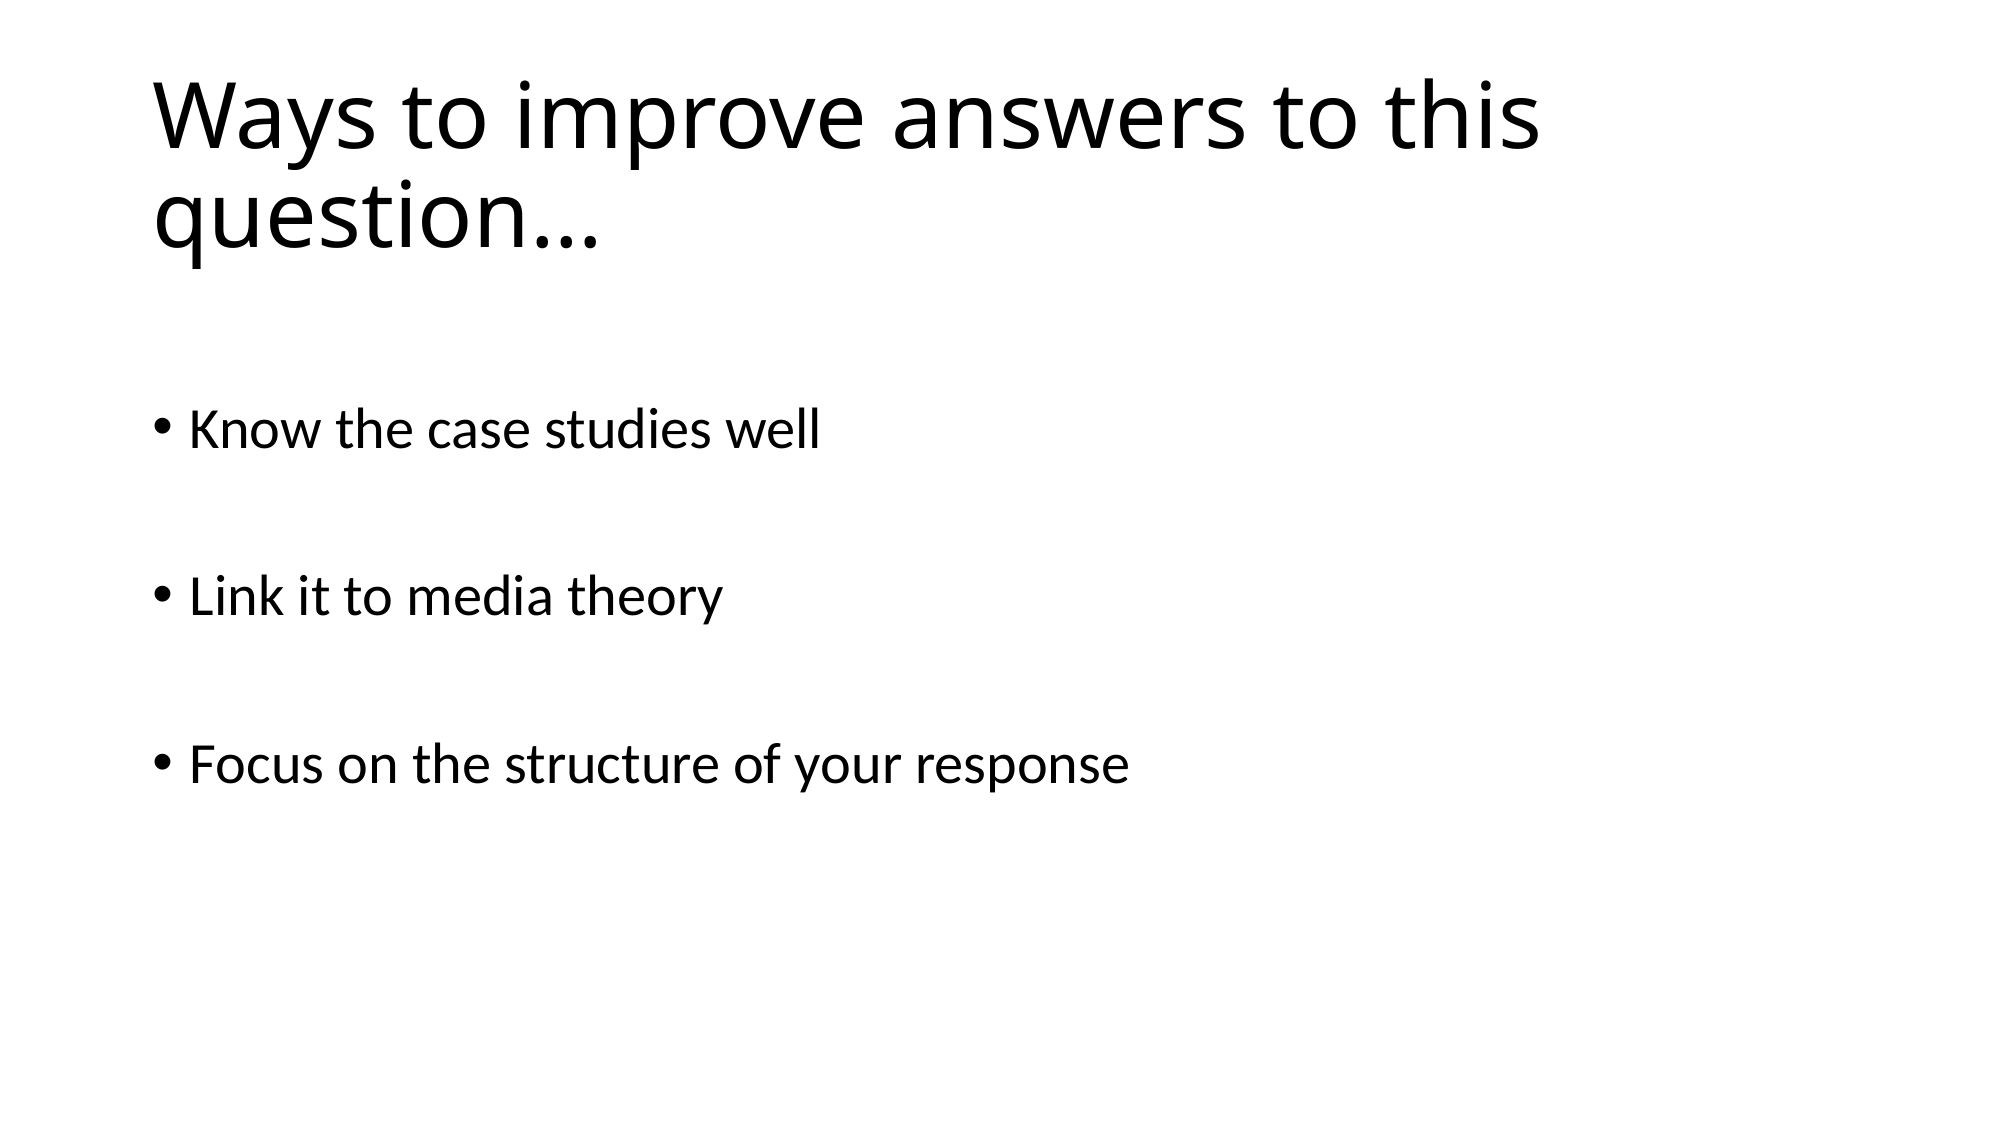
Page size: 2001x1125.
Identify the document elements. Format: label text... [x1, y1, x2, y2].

list Know the case studies well Link it to media theory Focus on the structure of your response [137, 299, 1863, 1014]
title Ways to improve answers to this question… [137, 59, 1863, 278]
